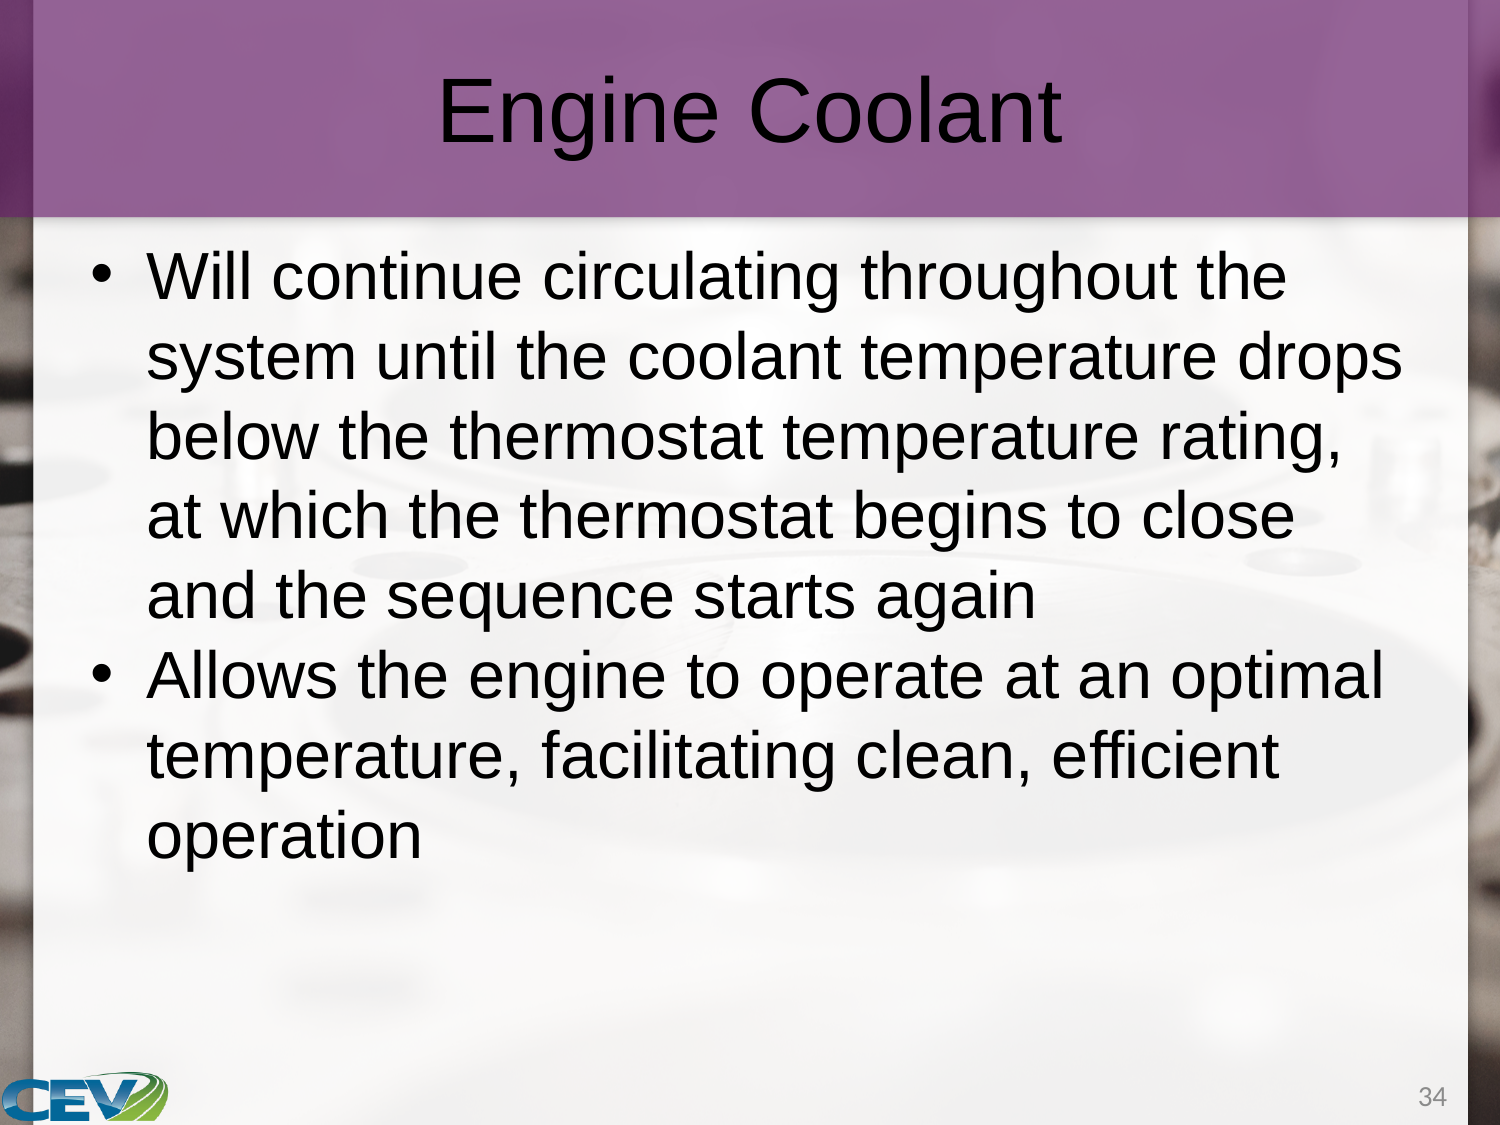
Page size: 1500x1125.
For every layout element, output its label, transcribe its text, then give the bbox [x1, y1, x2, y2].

list Will continue circulating throughout the system until the coolant temperature drops below the thermostat temperature rating, at which the thermostat begins to close and the sequence starts again Allows the engine to operate at an optimal temperature, facilitating clean, efficient operation [75, 224, 1425, 1063]
slide_number 34 [1112, 1065, 1463, 1125]
picture [0, 0, 1500, 1125]
title Engine Coolant [75, 12, 1425, 200]
